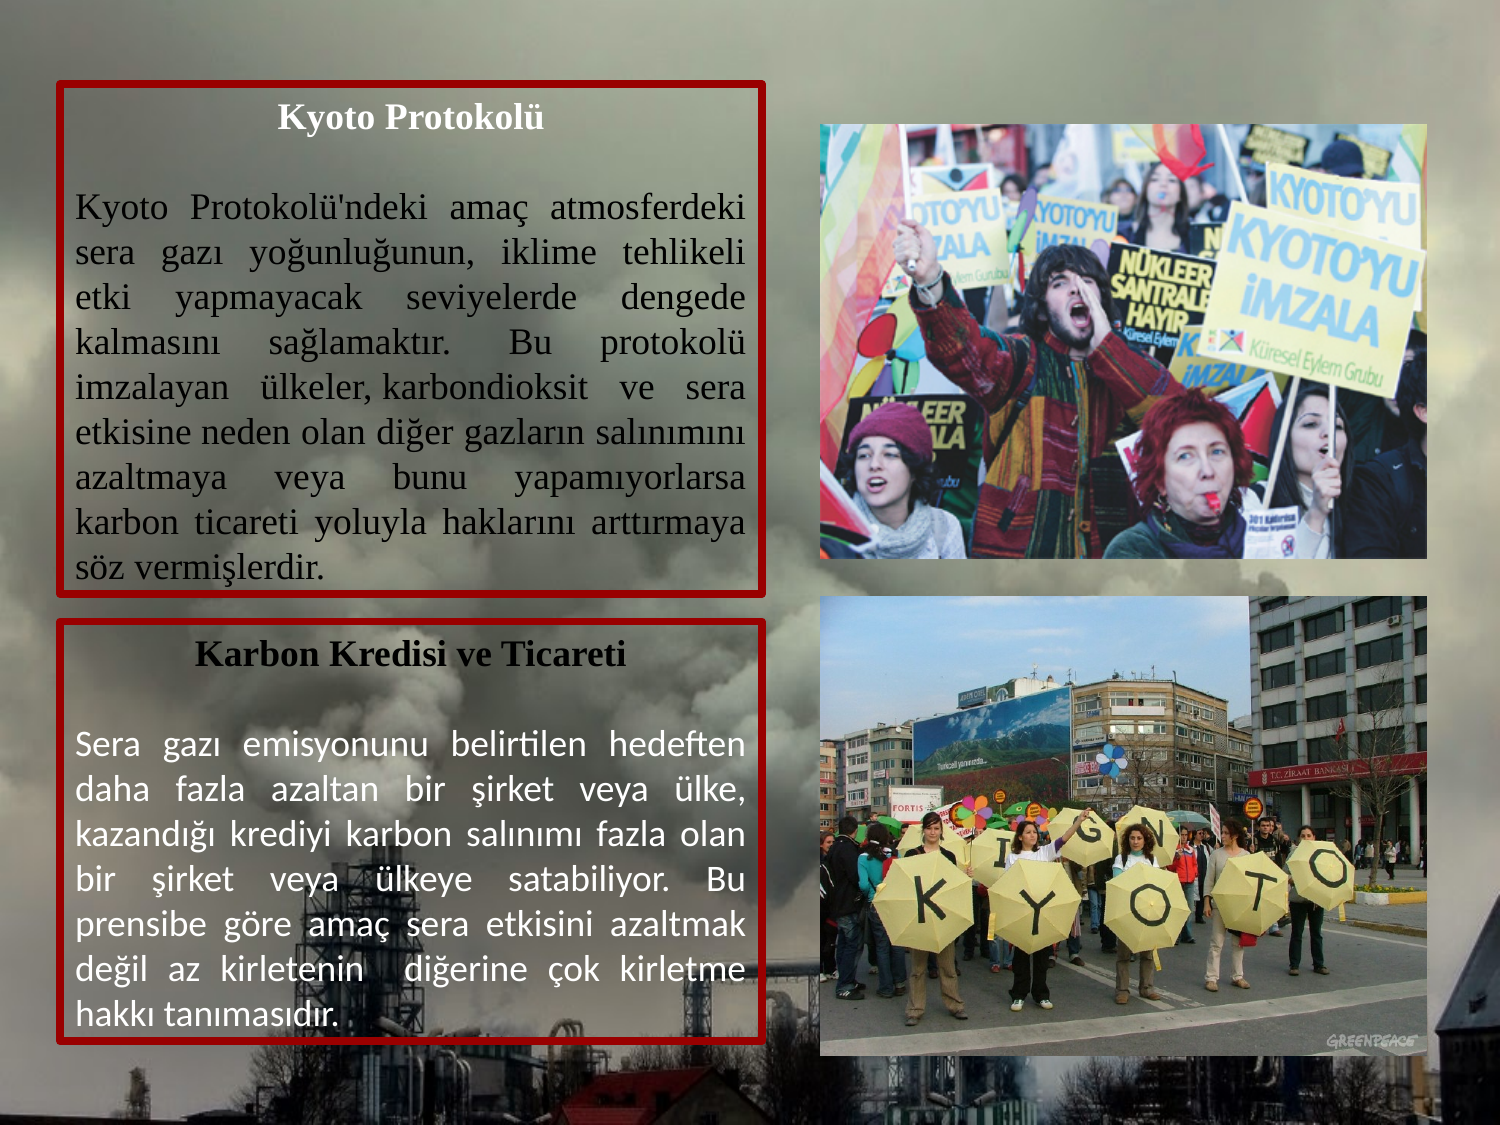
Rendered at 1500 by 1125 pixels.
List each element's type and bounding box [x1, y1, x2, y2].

list [0, 0, 1500, 1125]
picture [820, 595, 1427, 1056]
picture [820, 124, 1427, 560]
